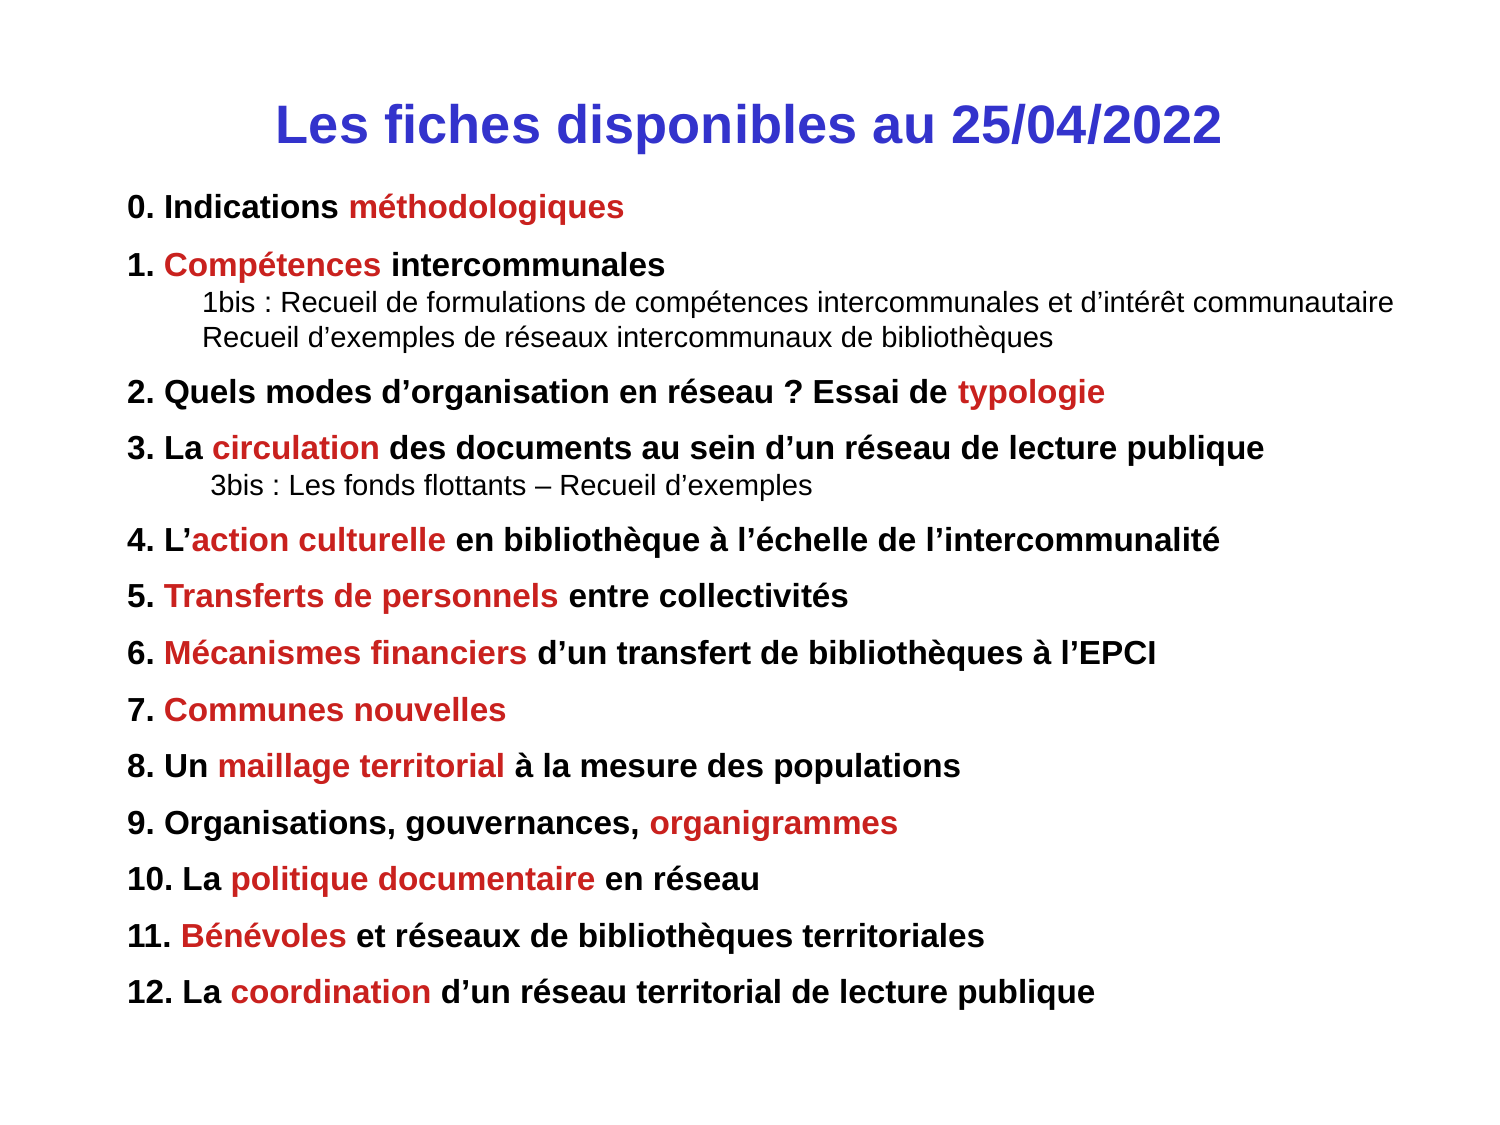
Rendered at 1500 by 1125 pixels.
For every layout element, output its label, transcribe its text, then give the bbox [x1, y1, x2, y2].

text_box Les fiches disponibles au 25/04/2022 [0, 0, 1500, 244]
text_box 0. Indications méthodologiques 1. Compétences intercommunales 1bis : Recueil de formulations de compétences intercommunales et d’intérêt communautaire Recueil d’exemples de réseaux intercommunaux de bibliothèques 2. Quels modes d’organisation en réseau ? Essai de typologie 3. La circulation des documents au sein d’un réseau de lecture publique 3bis : Les fonds flottants – Recueil d’exemples 4. L’action culturelle en bibliothèque à l’échelle de l’intercommunalité 5. Transferts de personnels entre collectivités 6. Mécanismes financiers d’un transfert de bibliothèques à l’EPCI 7. Communes nouvelles 8. Un maillage territorial à la mesure des populations 9. Organisations, gouvernances, organigrammes 10. La politique documentaire en réseau 11. Bénévoles et réseaux de bibliothèques territoriales 12. La coordination d’un réseau territorial de lecture publique [112, 177, 1412, 1019]
